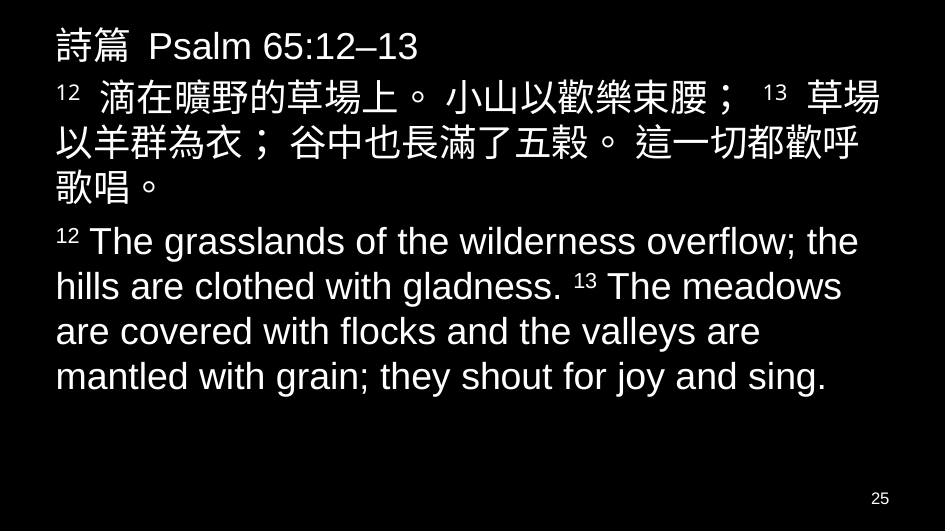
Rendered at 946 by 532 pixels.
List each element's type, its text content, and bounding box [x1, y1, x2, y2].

slide_number 25 [677, 483, 899, 522]
list 詩篇 Psalm 65:12–13 12 滴在曠野的草場上。 小山以歡樂束腰； 13 草場以羊群為衣； 谷中也長滿了五榖。 這一切都歡呼歌唱。 12 The grasslands of the wilderness overflow; the hills are clothed with gladness. 13 The meadows are covered with flocks and the valleys are mantled with grain; they shout for joy and sing. [46, 17, 899, 475]
